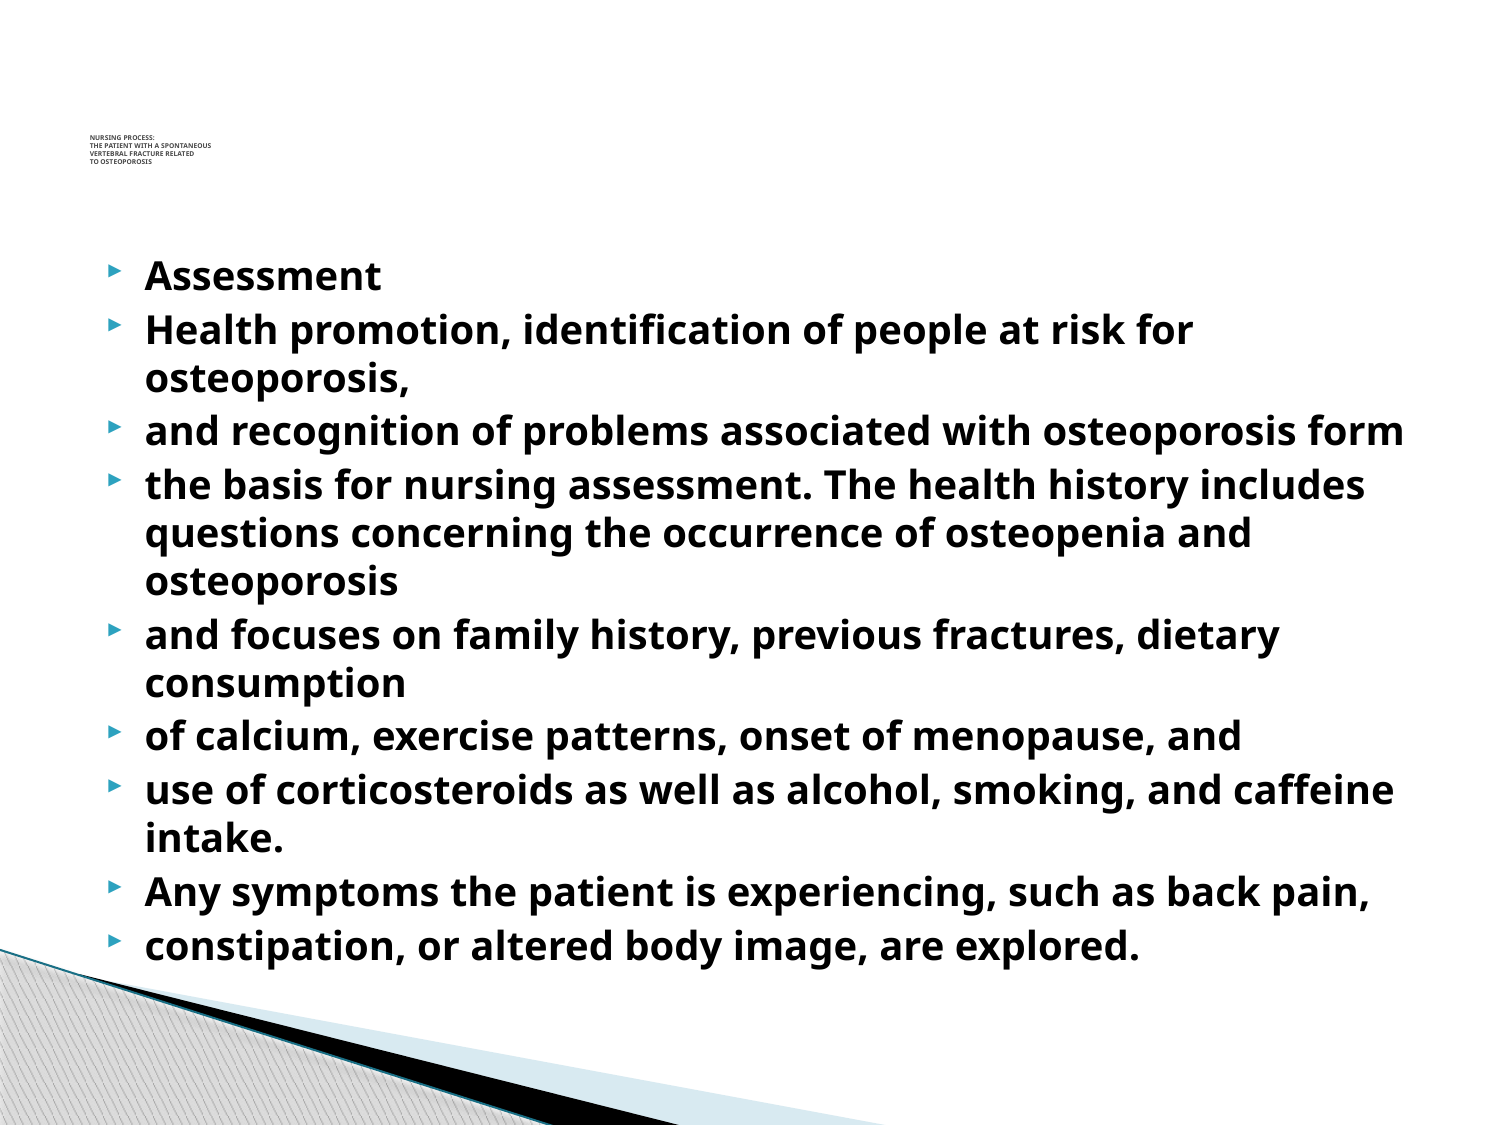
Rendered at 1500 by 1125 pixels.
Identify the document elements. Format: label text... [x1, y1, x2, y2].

title NURSING PROCESS: THE PATIENT WITH A SPONTANEOUS VERTEBRAL FRACTURE RELATED TO OSTEOPOROSIS [75, 125, 1425, 188]
list Assessment Health promotion, identification of people at risk for osteoporosis, and recognition of problems associated with osteoporosis form the basis for nursing assessment. The health history includes questions concerning the occurrence of osteopenia and osteoporosis and focuses on family history, previous fractures, dietary consumption of calcium, exercise patterns, onset of menopause, and use of corticosteroids as well as alcohol, smoking, and caffeine intake. Any symptoms the patient is experiencing, such as back pain, constipation, or altered body image, are explored. [75, 243, 1425, 1025]
